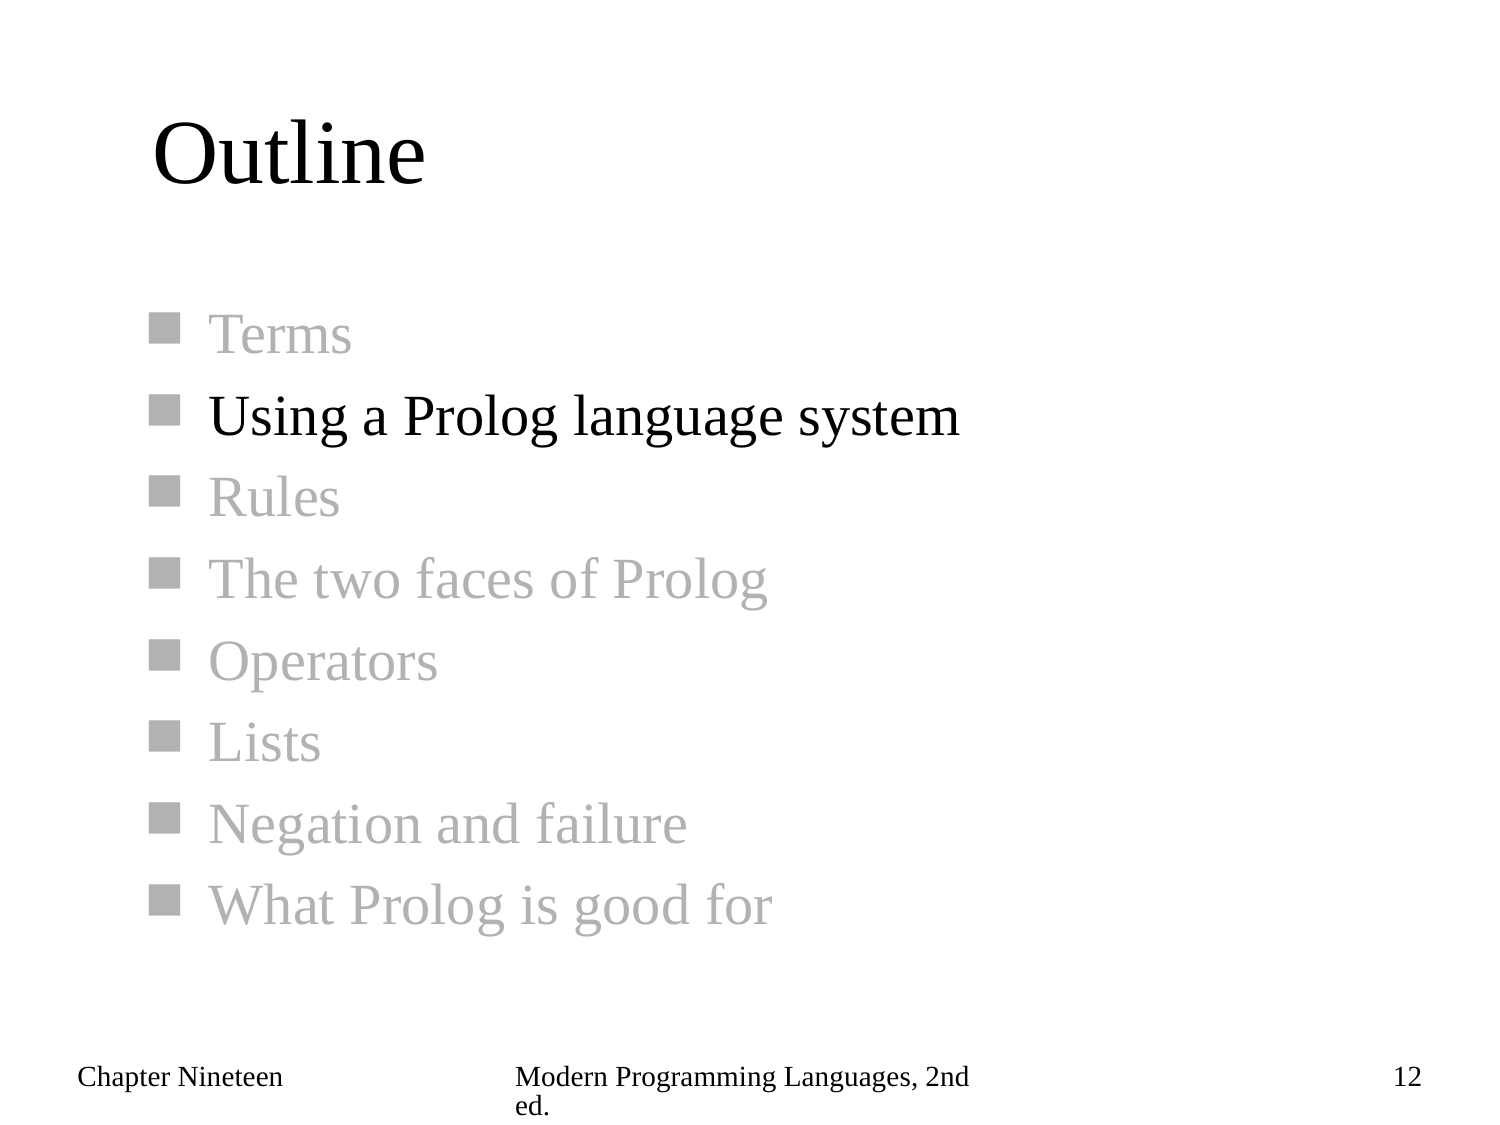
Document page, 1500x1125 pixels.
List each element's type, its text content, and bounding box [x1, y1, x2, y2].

title Outline [137, 56, 1413, 238]
slide_number 12 [1124, 1036, 1438, 1113]
slide_number Chapter Nineteen [62, 1036, 401, 1113]
footer Modern Programming Languages, 2nd ed. [499, 1036, 1001, 1113]
list Terms Using a Prolog language system Rules The two faces of Prolog Operators Lists Negation and failure What Prolog is good for [137, 287, 1413, 963]
